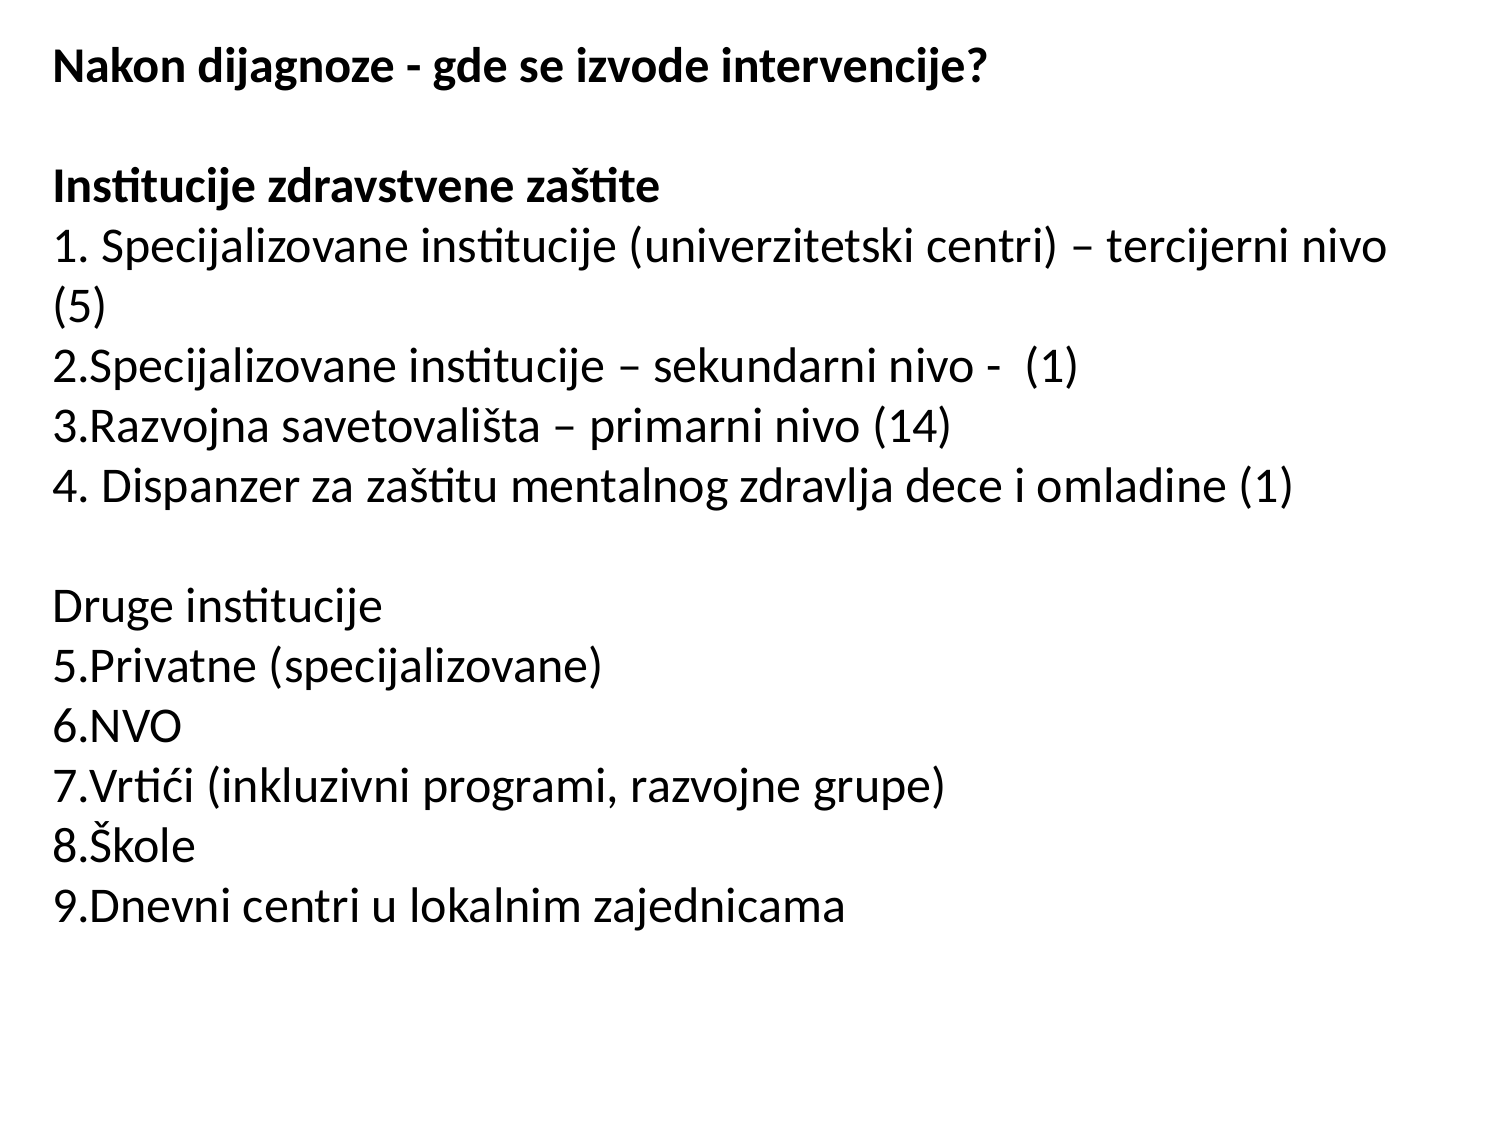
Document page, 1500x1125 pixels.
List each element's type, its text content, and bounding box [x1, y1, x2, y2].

text_box Nakon dijagnoze - gde se izvode intervencije? Institucije zdravstvene zaštite Specijalizovane institucije (univerzitetski centri) – tercijerni nivo (5) Specijalizovane institucije – sekundarni nivo - (1) Razvojna savetovališta – primarni nivo (14) Dispanzer za zaštitu mentalnog zdravlja dece i omladine (1) Druge institucije Privatne (specijalizovane) NVO Vrtići (inkluzivni programi, razvojne grupe) Škole Dnevni centri u lokalnim zajednicama [37, 24, 1450, 1125]
